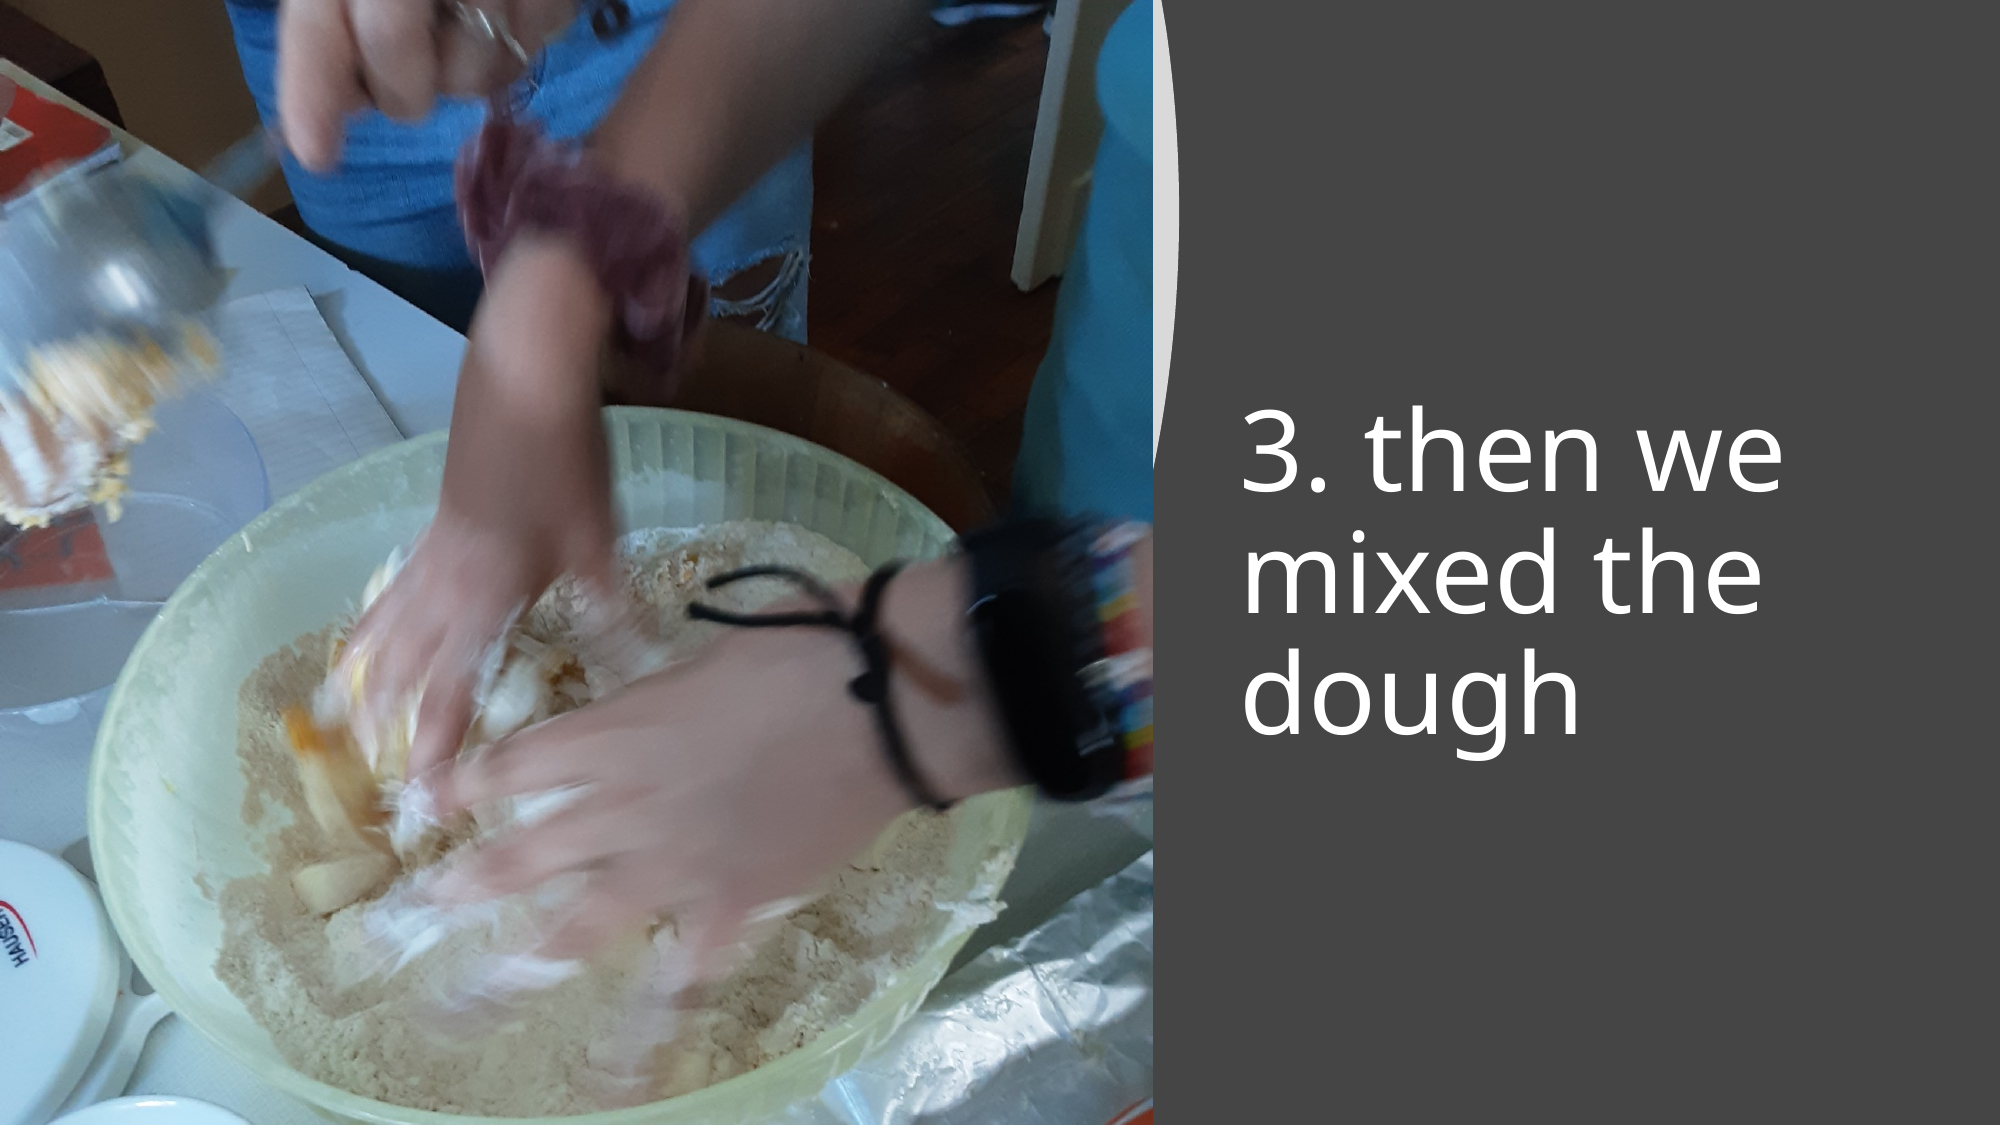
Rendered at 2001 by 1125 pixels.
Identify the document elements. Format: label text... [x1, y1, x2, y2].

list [0, 0, 1153, 1125]
title 3. then we mixed the dough [1224, 292, 1895, 767]
text_box [1153, 0, 1181, 476]
